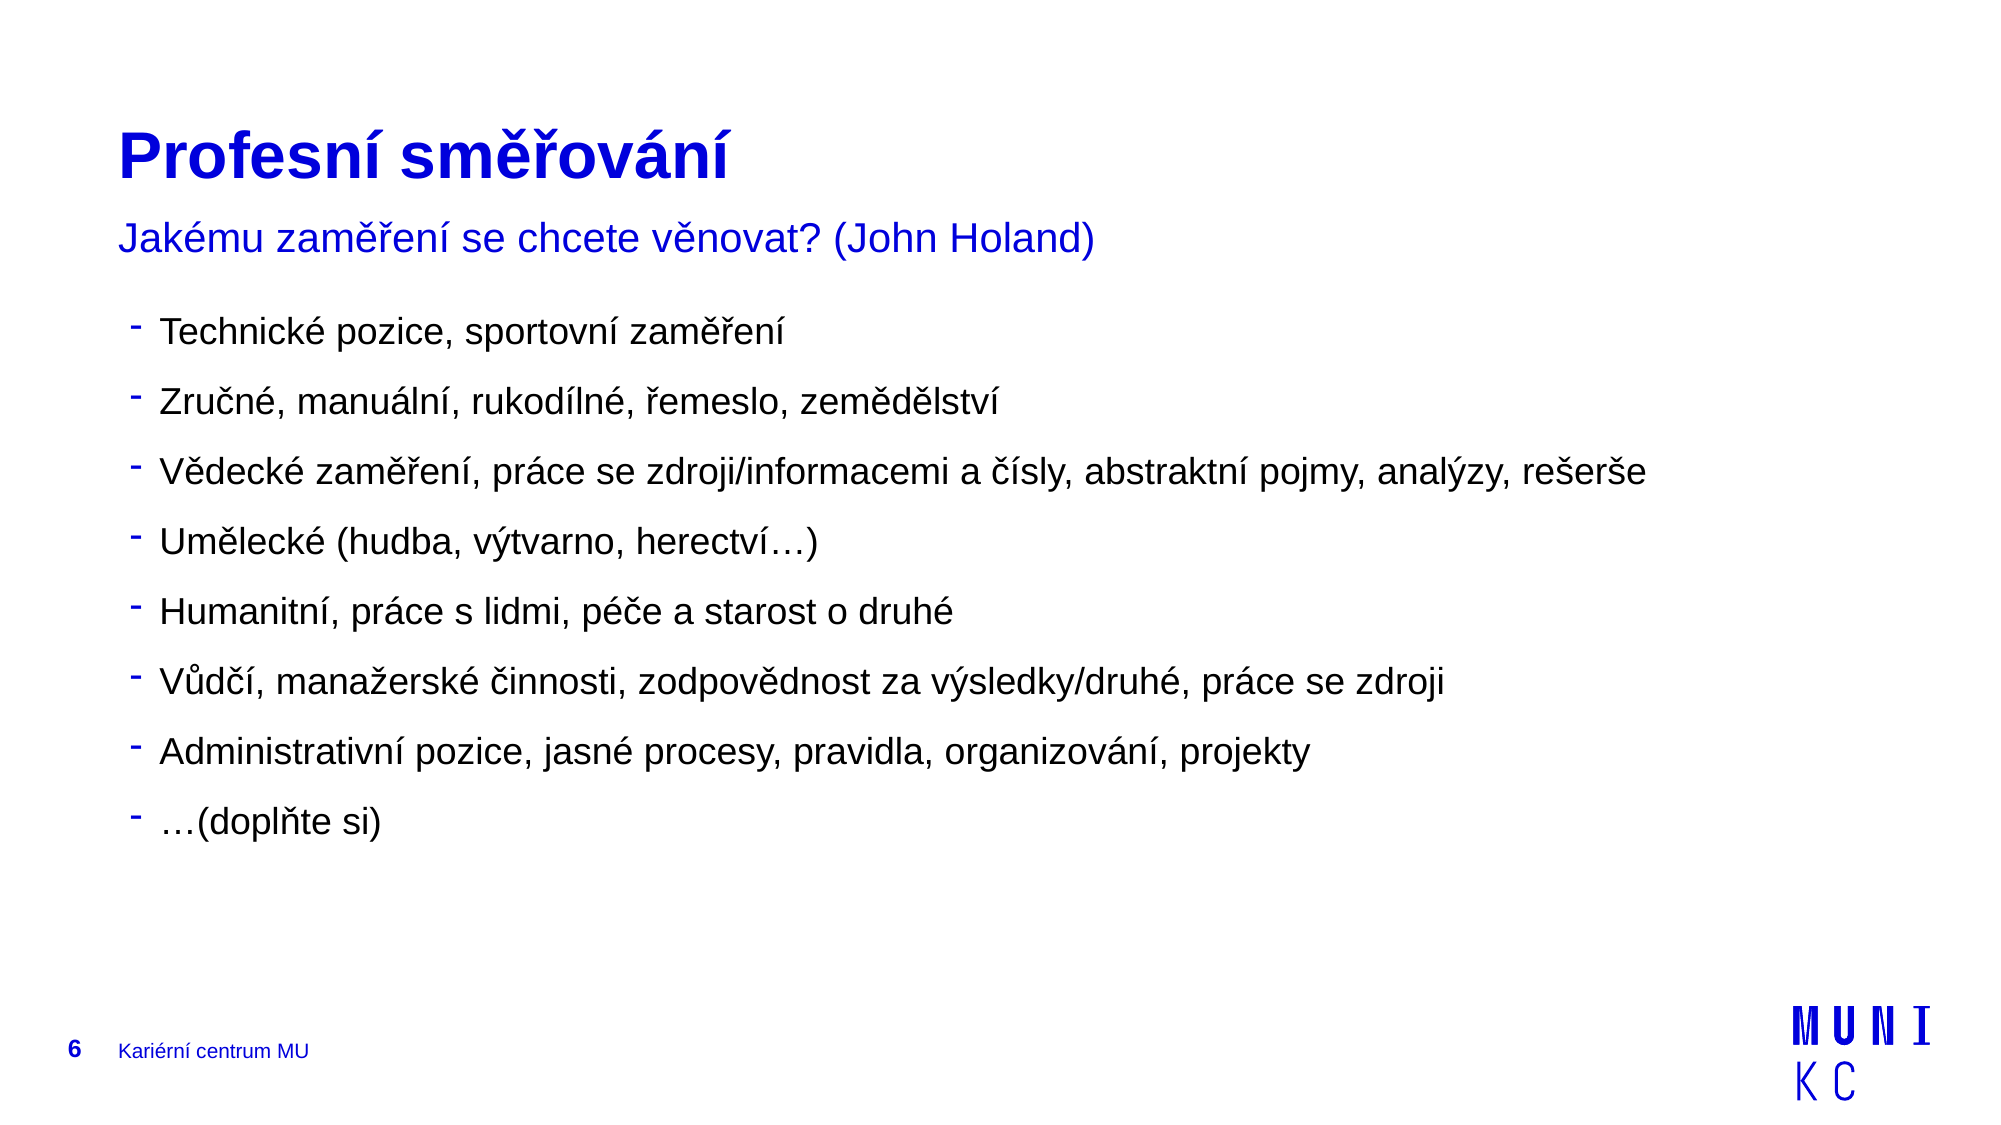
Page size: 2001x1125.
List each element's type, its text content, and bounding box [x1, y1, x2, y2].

slide_number 6 [67, 1021, 119, 1063]
list Technické pozice, sportovní zaměření Zručné, manuální, rukodílné, řemeslo, zemědělství Vědecké zaměření, práce se zdroji/informacemi a čísly, abstraktní pojmy, analýzy, rešerše Umělecké (hudba, výtvarno, herectví…) Humanitní, práce s lidmi, péče a starost o druhé Vůdčí, manažerské činnosti, zodpovědnost za výsledky/druhé, práce se zdroji Administrativní pozice, jasné procesy, pravidla, organizování, projekty …(doplňte si) [118, 307, 1883, 957]
list Jakému zaměření se chcete věnovat? (John Holand) [118, 212, 1882, 287]
footer Kariérní centrum MU [119, 1021, 1418, 1063]
title Profesní směřování [118, 118, 1883, 193]
